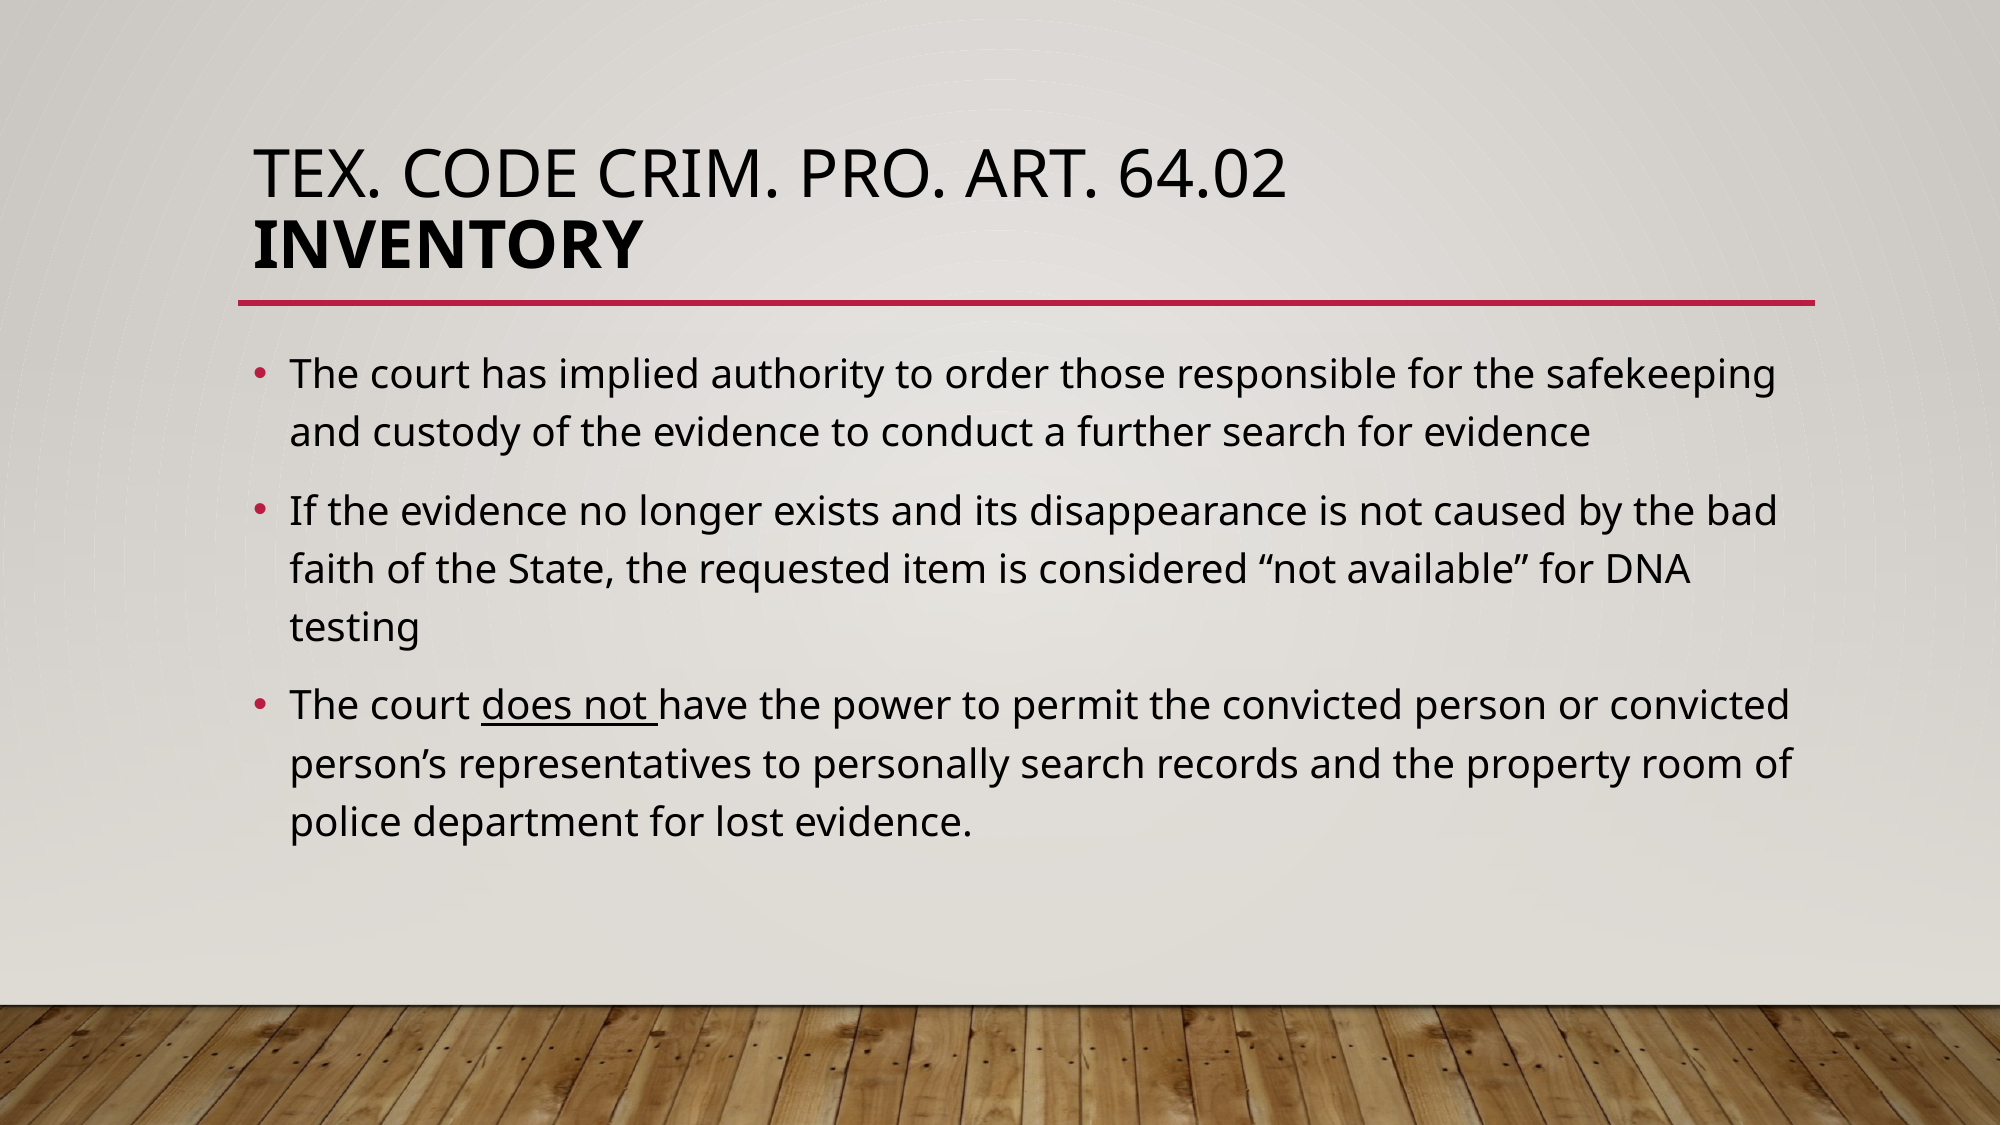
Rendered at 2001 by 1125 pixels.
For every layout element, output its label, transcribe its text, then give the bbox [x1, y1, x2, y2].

picture [0, 1005, 2000, 1125]
list The court has implied authority to order those responsible for the safekeeping and custody of the evidence to conduct a further search for evidence If the evidence no longer exists and its disappearance is not caused by the bad faith of the State, the requested item is considered “not available” for DNA testing The court does not have the power to permit the convicted person or convicted person’s representatives to personally search records and the property room of police department for lost evidence. [238, 330, 1814, 897]
title Tex. Code Crim. Pro. Art. 64.02 InvEntory [238, 131, 1814, 305]
